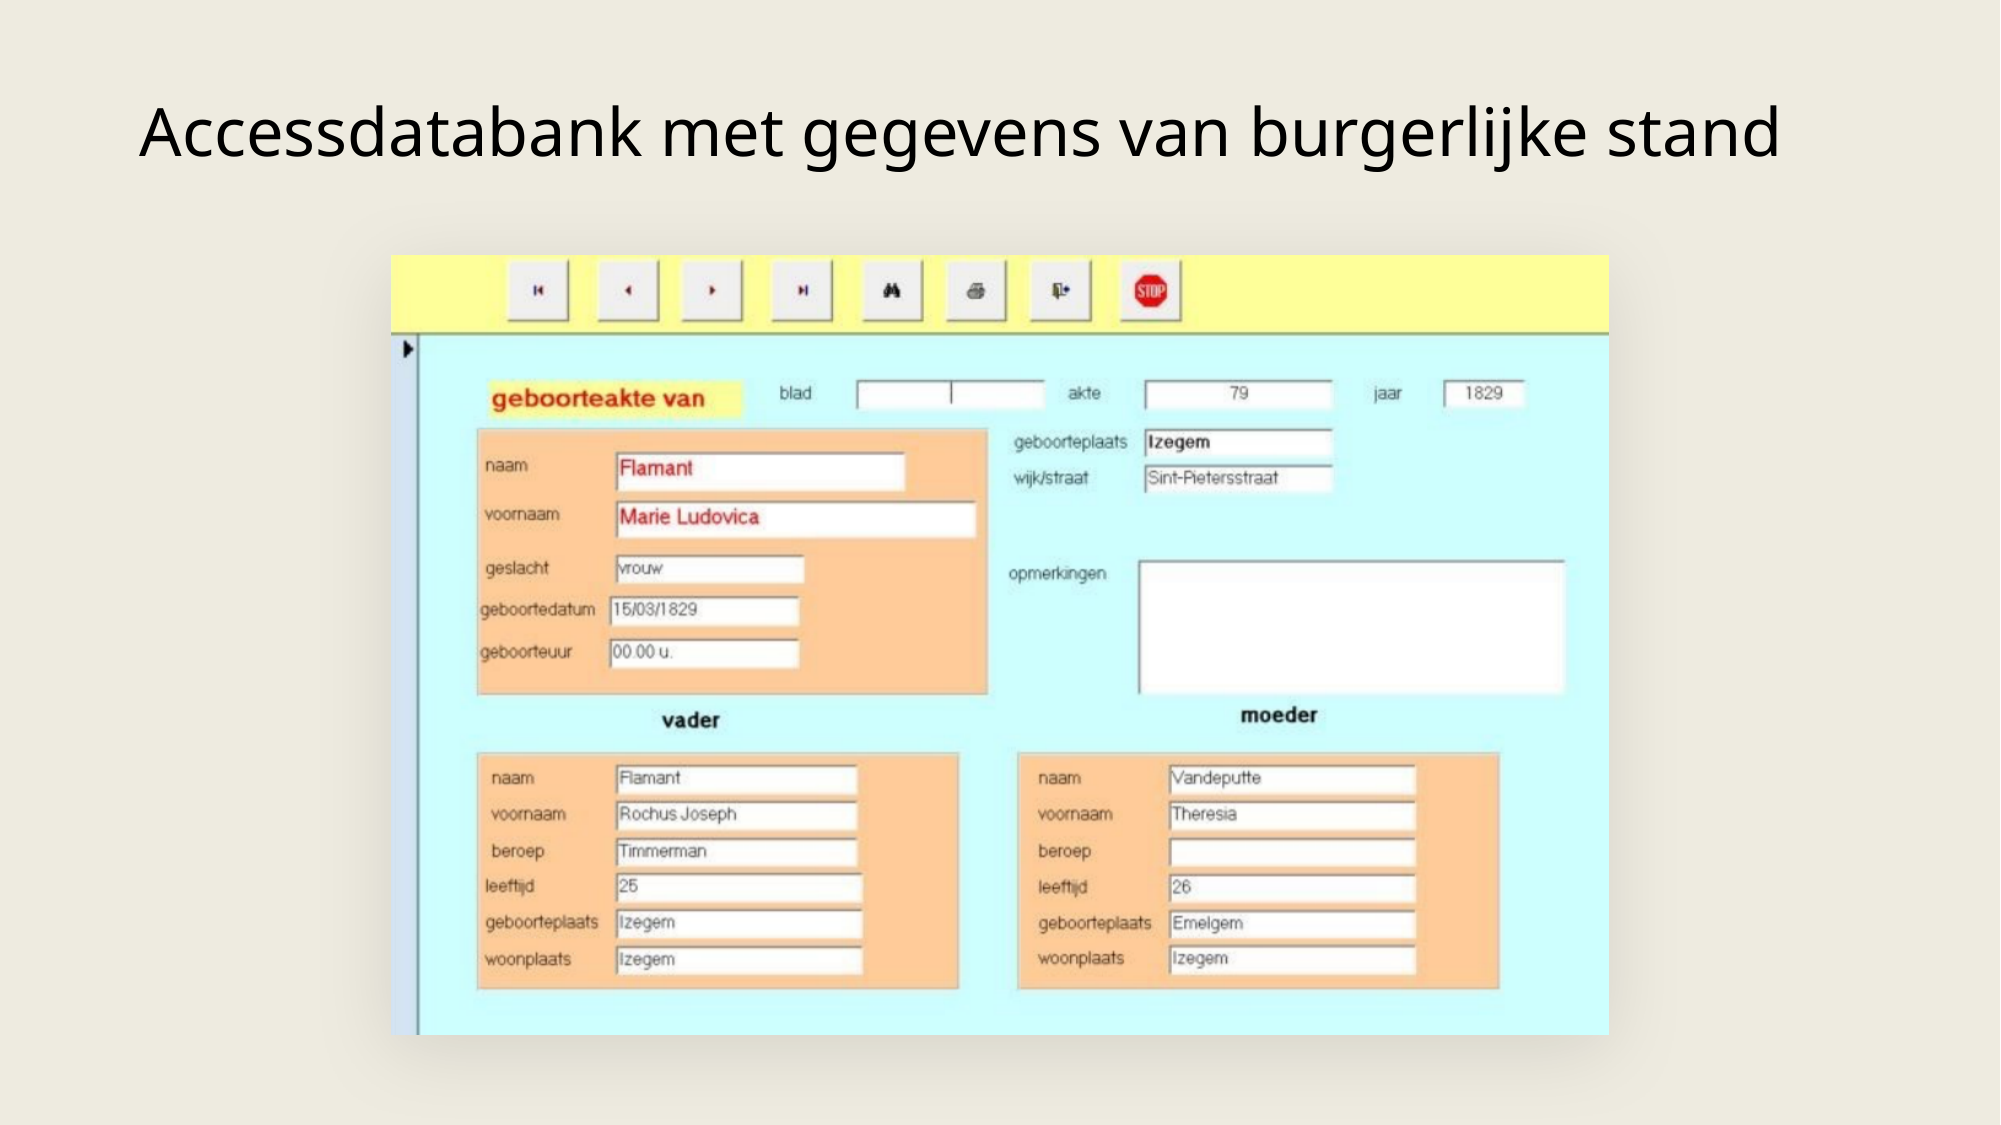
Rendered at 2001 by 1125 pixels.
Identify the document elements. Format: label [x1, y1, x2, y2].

picture [390, 255, 1609, 1035]
text_box [0, 0, 2000, 1125]
